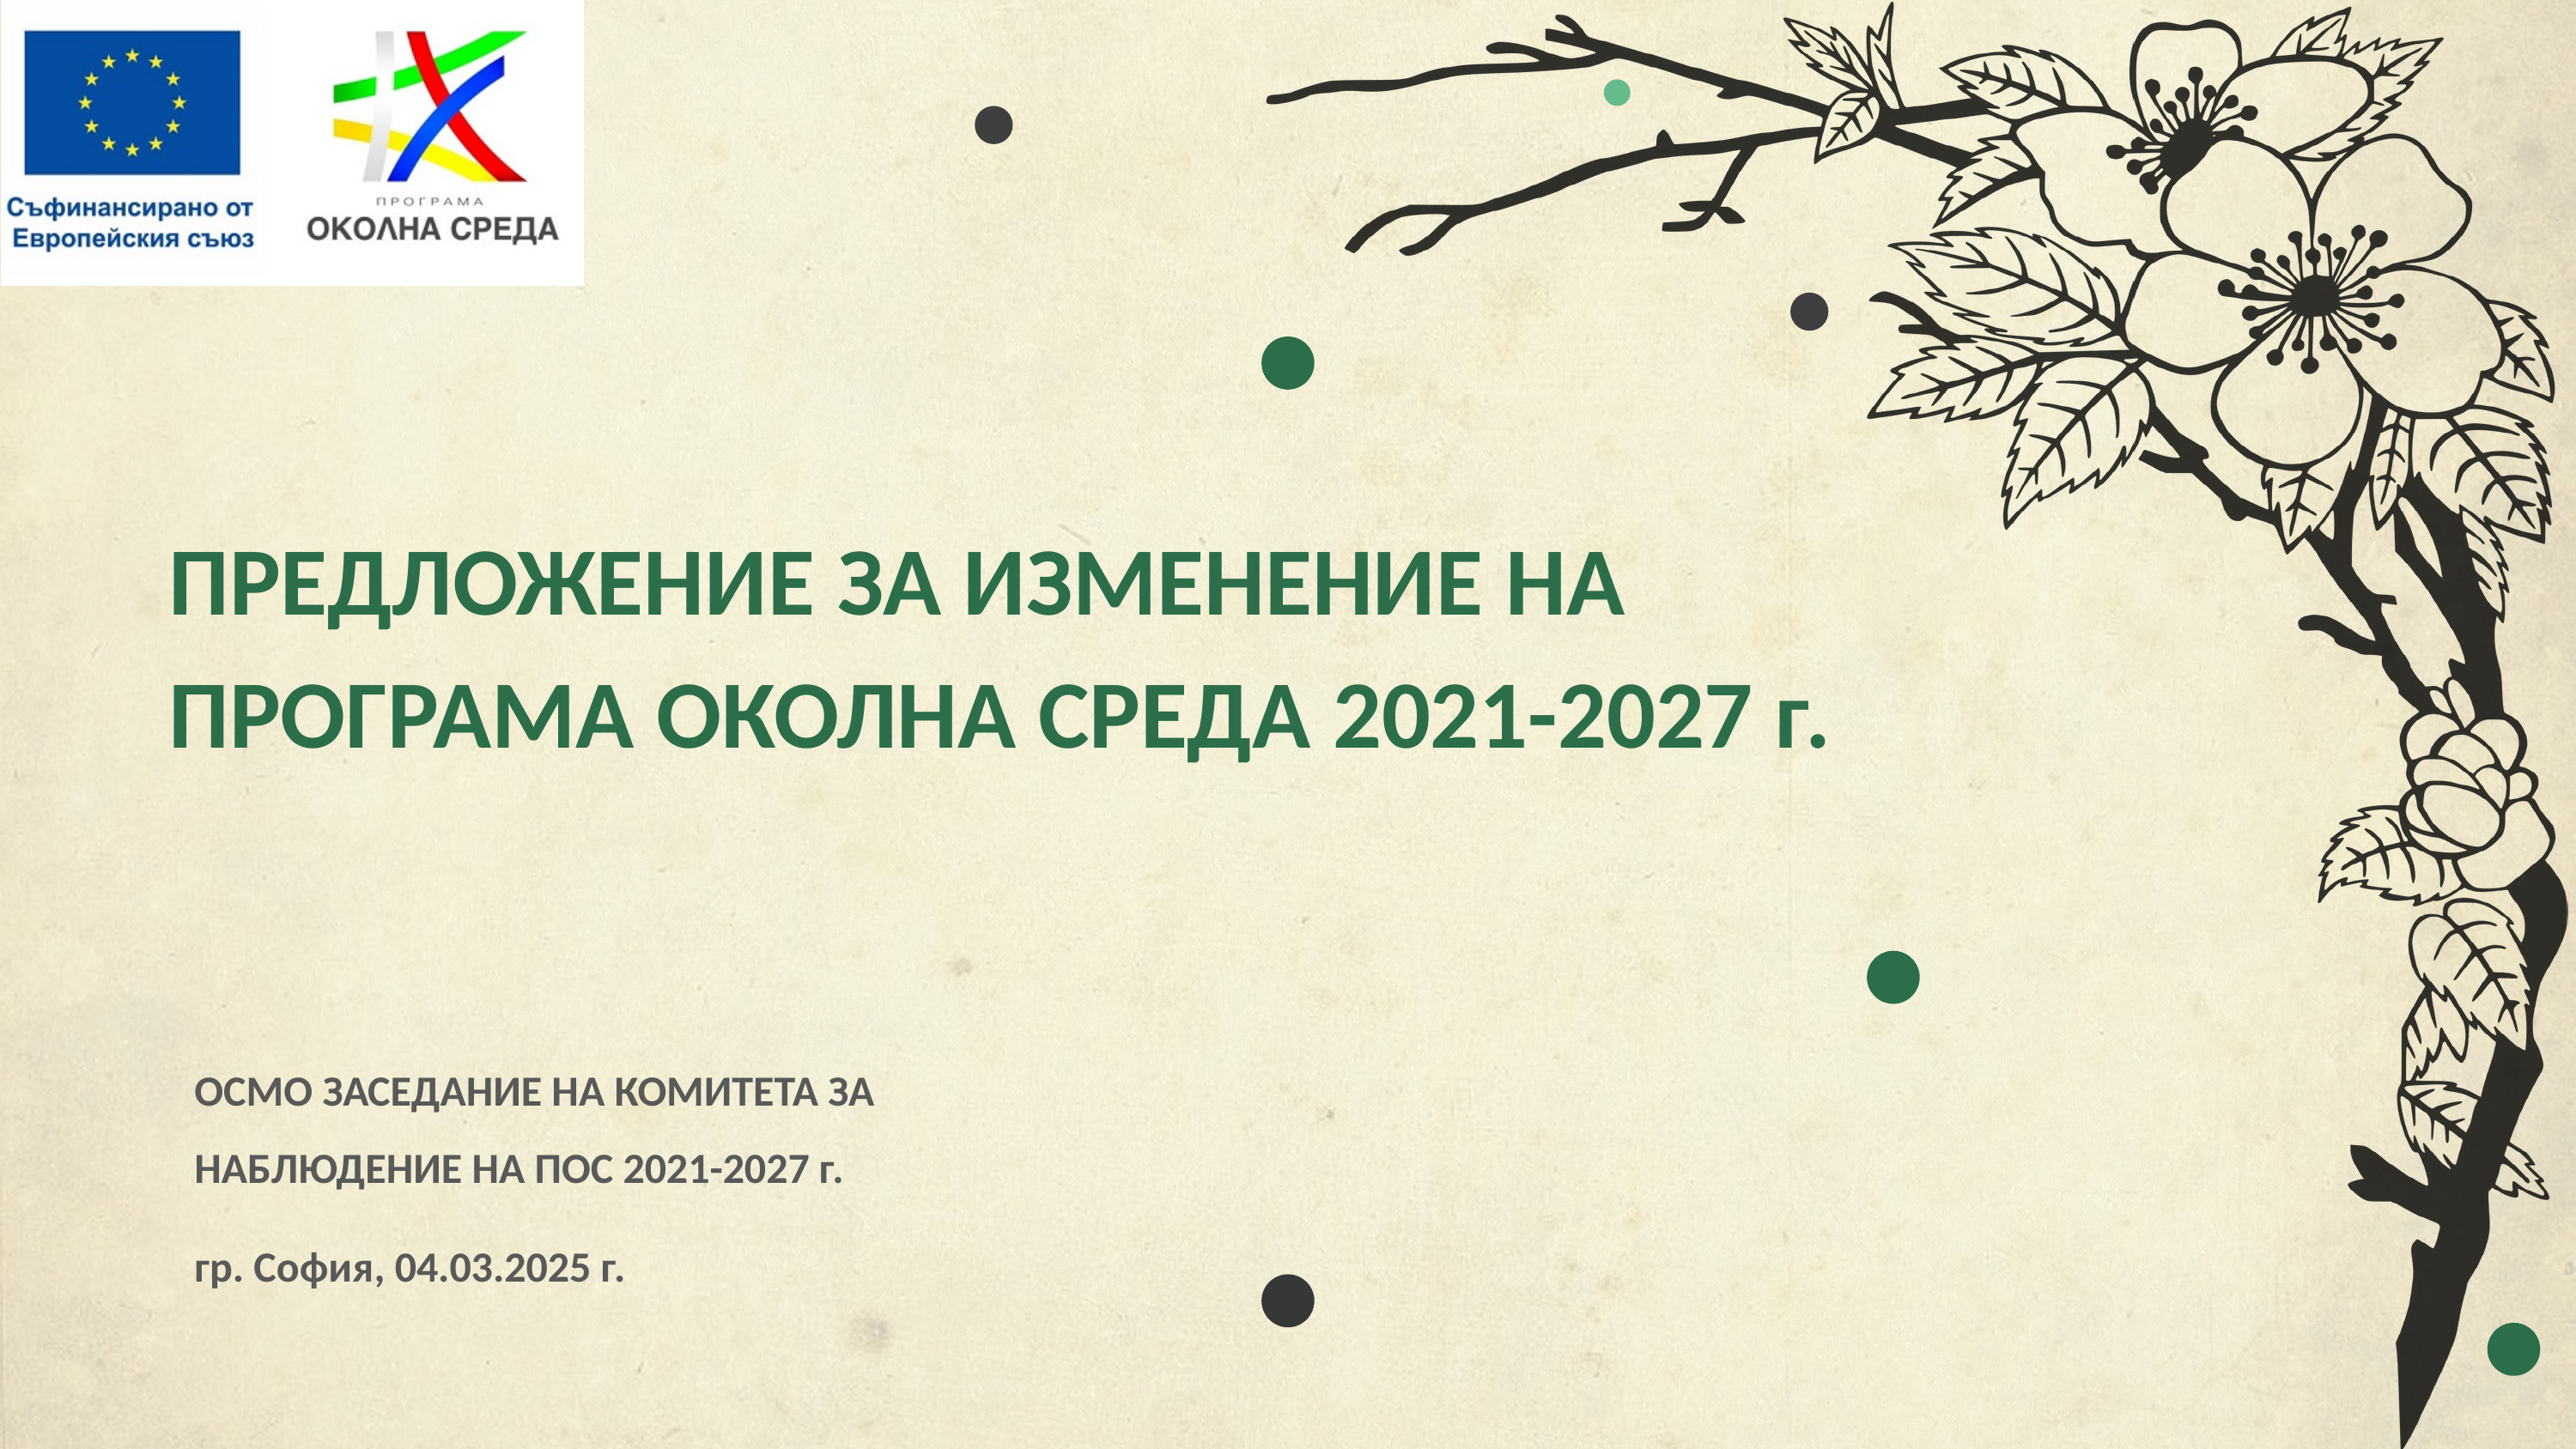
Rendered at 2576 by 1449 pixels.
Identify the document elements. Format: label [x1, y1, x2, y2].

text_box [1603, 79, 1631, 106]
picture [0, 0, 2576, 1449]
text_box [1261, 1274, 1315, 1328]
text_box [1866, 950, 1920, 1004]
text_box [1261, 336, 1315, 391]
text_box [974, 106, 1013, 145]
text_box [1789, 292, 1829, 331]
text_box [2487, 1322, 2541, 1376]
